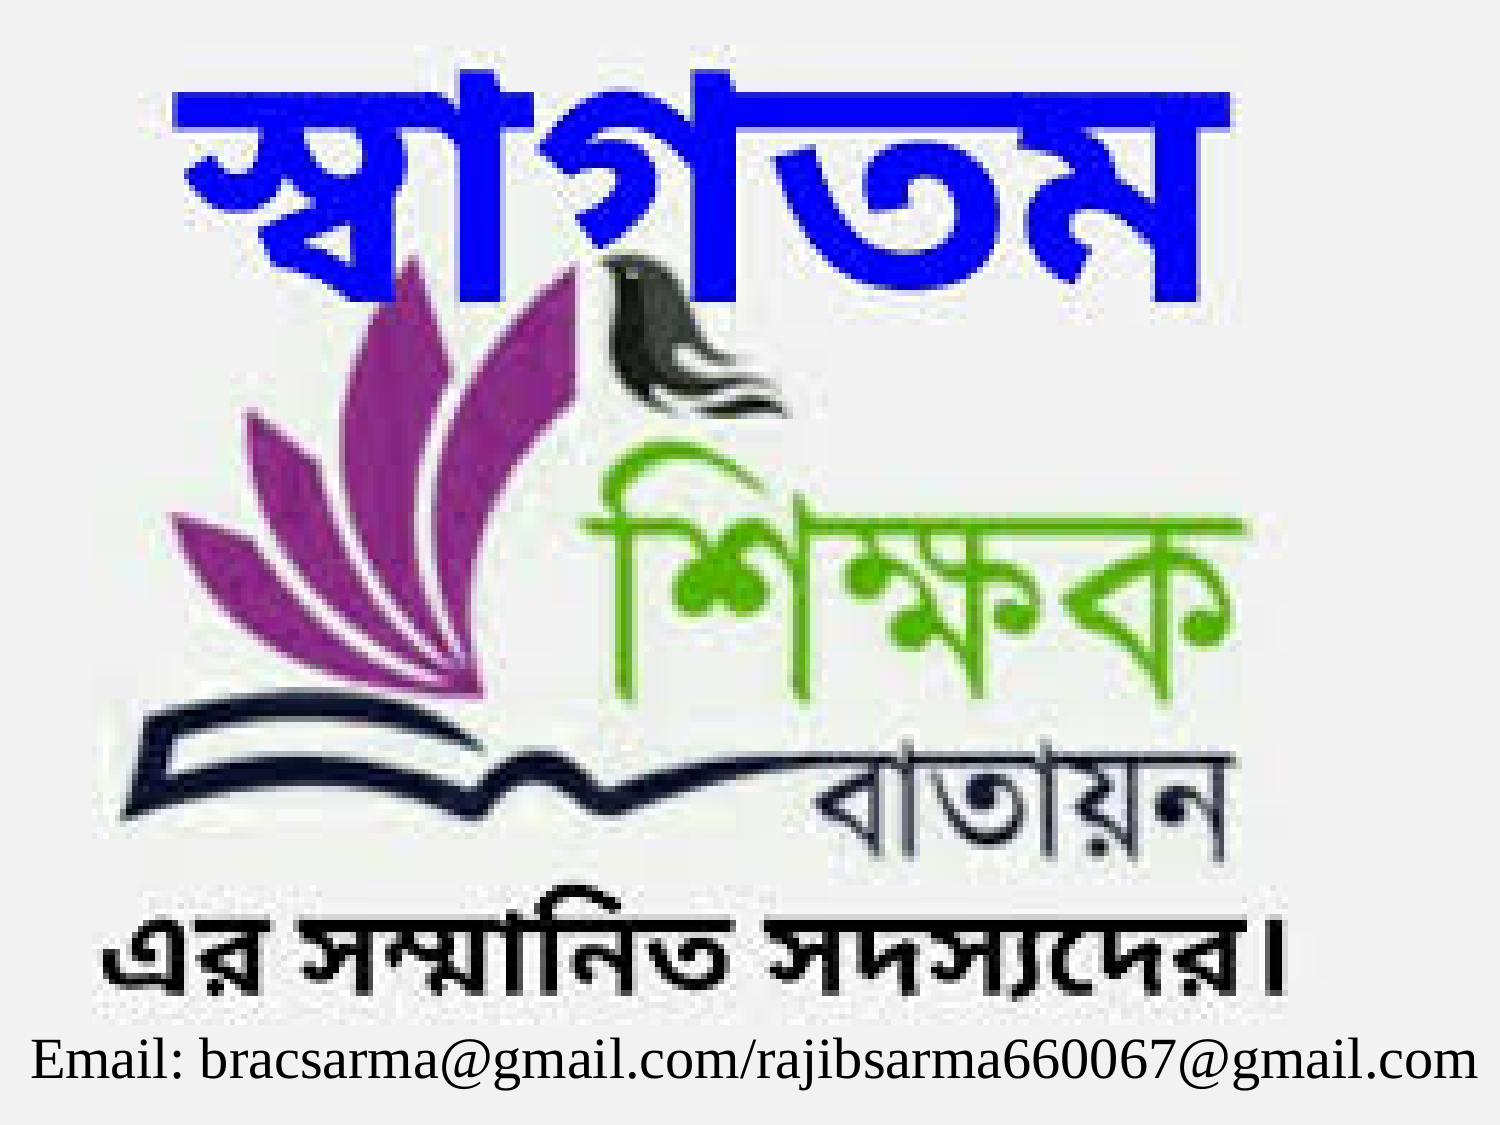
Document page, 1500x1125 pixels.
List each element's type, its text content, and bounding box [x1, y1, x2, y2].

picture [0, 0, 1500, 1125]
text_box Email: bracsarma@gmail.com/rajibsarma660067@gmail.com [15, 1012, 1495, 1098]
